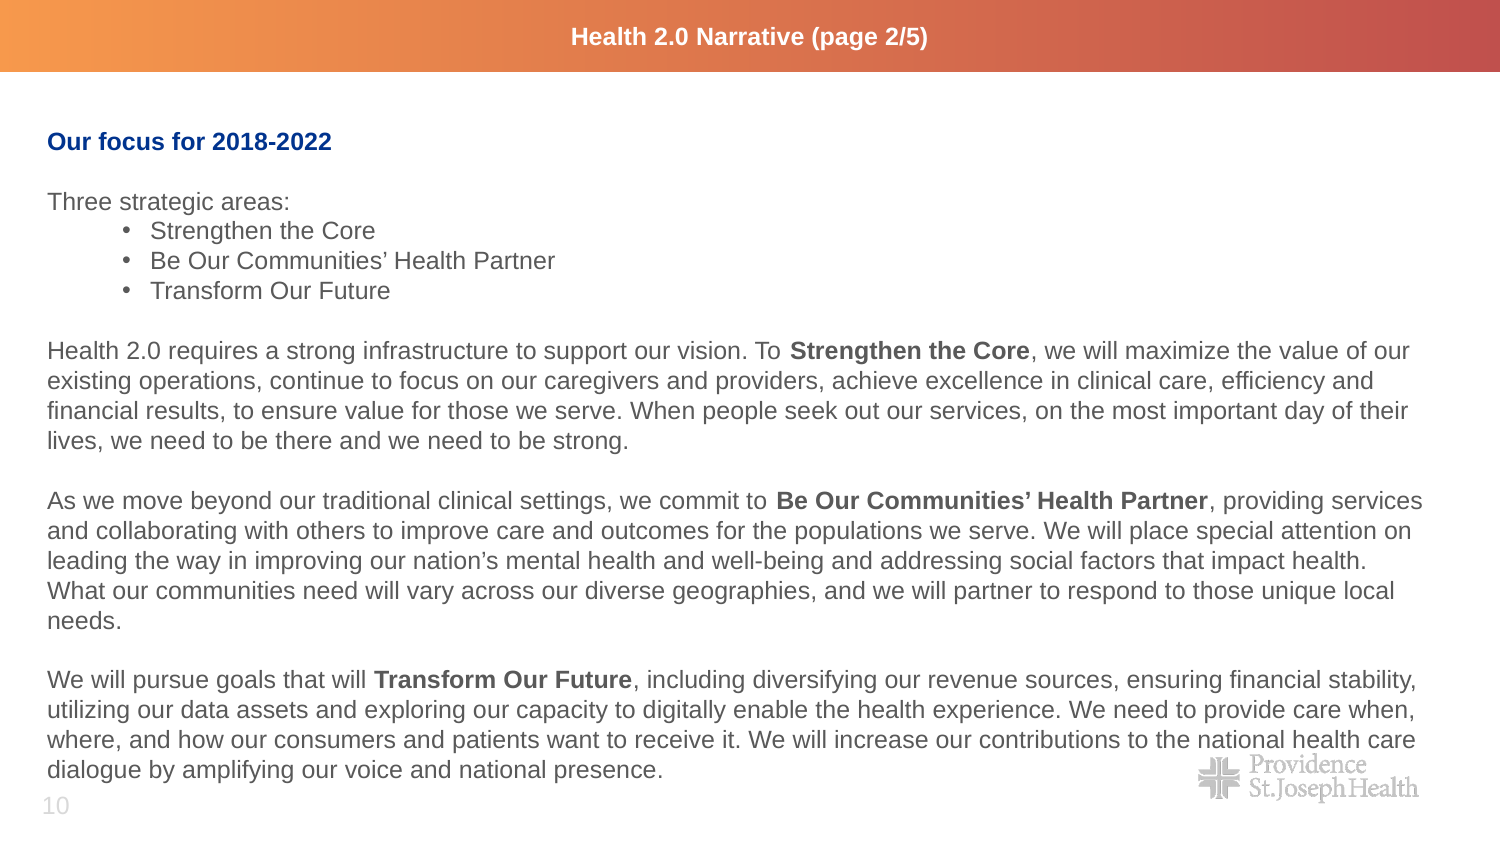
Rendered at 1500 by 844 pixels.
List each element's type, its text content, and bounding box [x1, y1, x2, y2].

text_box Health 2.0 Narrative (page 2/5) [0, 0, 1500, 72]
text_box Our focus for 2018-2022 Three strategic areas: Strengthen the Core Be Our Communities’ Health Partner Transform Our Future Health 2.0 requires a strong infrastructure to support our vision. To Strengthen the Core, we will maximize the value of our existing operations, continue to focus on our caregivers and providers, achieve excellence in clinical care, efficiency and financial results, to ensure value for those we serve. When people seek out our services, on the most important day of their lives, we need to be there and we need to be strong. As we move beyond our traditional clinical settings, we commit to Be Our Communities’ Health Partner, providing services and collaborating with others to improve care and outcomes for the populations we serve. We will place special attention on leading the way in improving our nation’s mental health and well-being and addressing social factors that impact health. What our communities need will vary across our diverse geographies, and we will partner to respond to those unique local needs. We will pursue goals that will Transform Our Future, including diversifying our revenue sources, ensuring financial stability, utilizing our data assets and exploring our capacity to digitally enable the health experience. We need to provide care when, where, and how our consumers and patients want to receive it. We will increase our contributions to the national health care dialogue by amplifying our voice and national presence. [32, 117, 1472, 844]
picture [1171, 740, 1447, 813]
